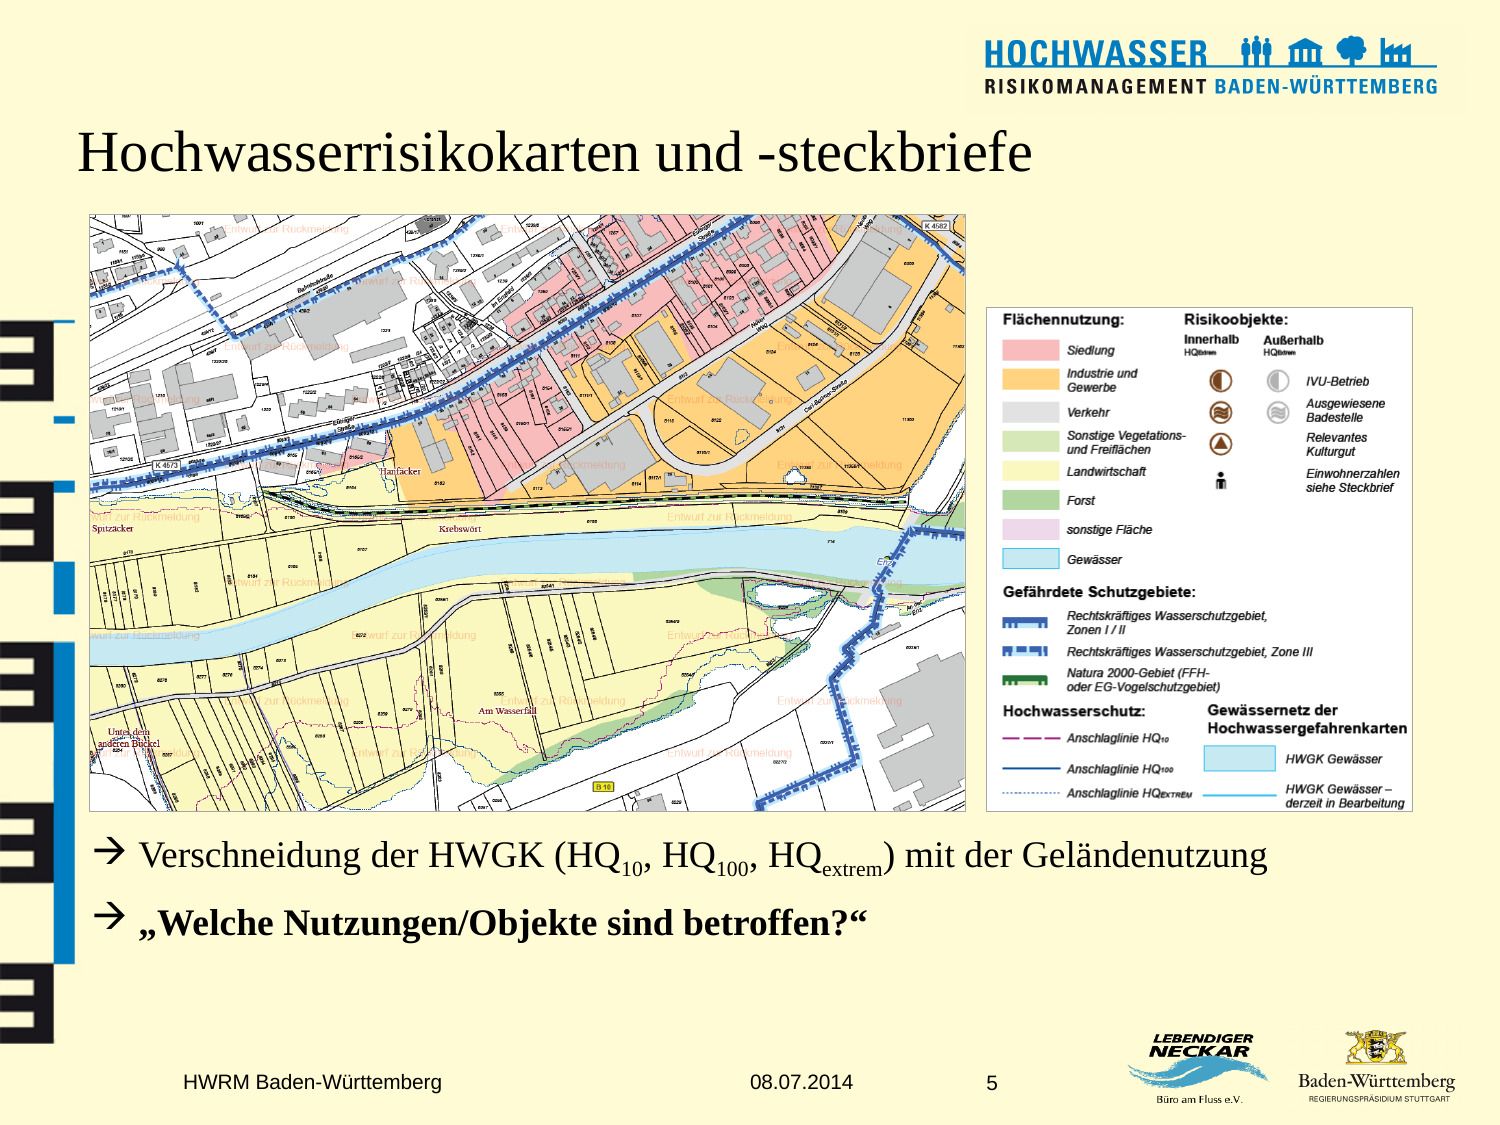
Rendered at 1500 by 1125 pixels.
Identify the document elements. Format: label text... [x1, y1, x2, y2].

text_box Hochwasserrisikokarten und -steckbriefe [77, 113, 1483, 191]
text_box Verschneidung der HWGK (HQ10, HQ100, HQextrem) mit der Geländenutzung „Welche Nutzungen/Objekte sind betroffen?“ [76, 822, 1495, 969]
picture [0, 0, 1500, 1125]
footer HWRM Baden-Württemberg [183, 1069, 750, 1118]
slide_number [750, 1069, 892, 1118]
slide_number 5 [986, 1069, 1069, 1118]
